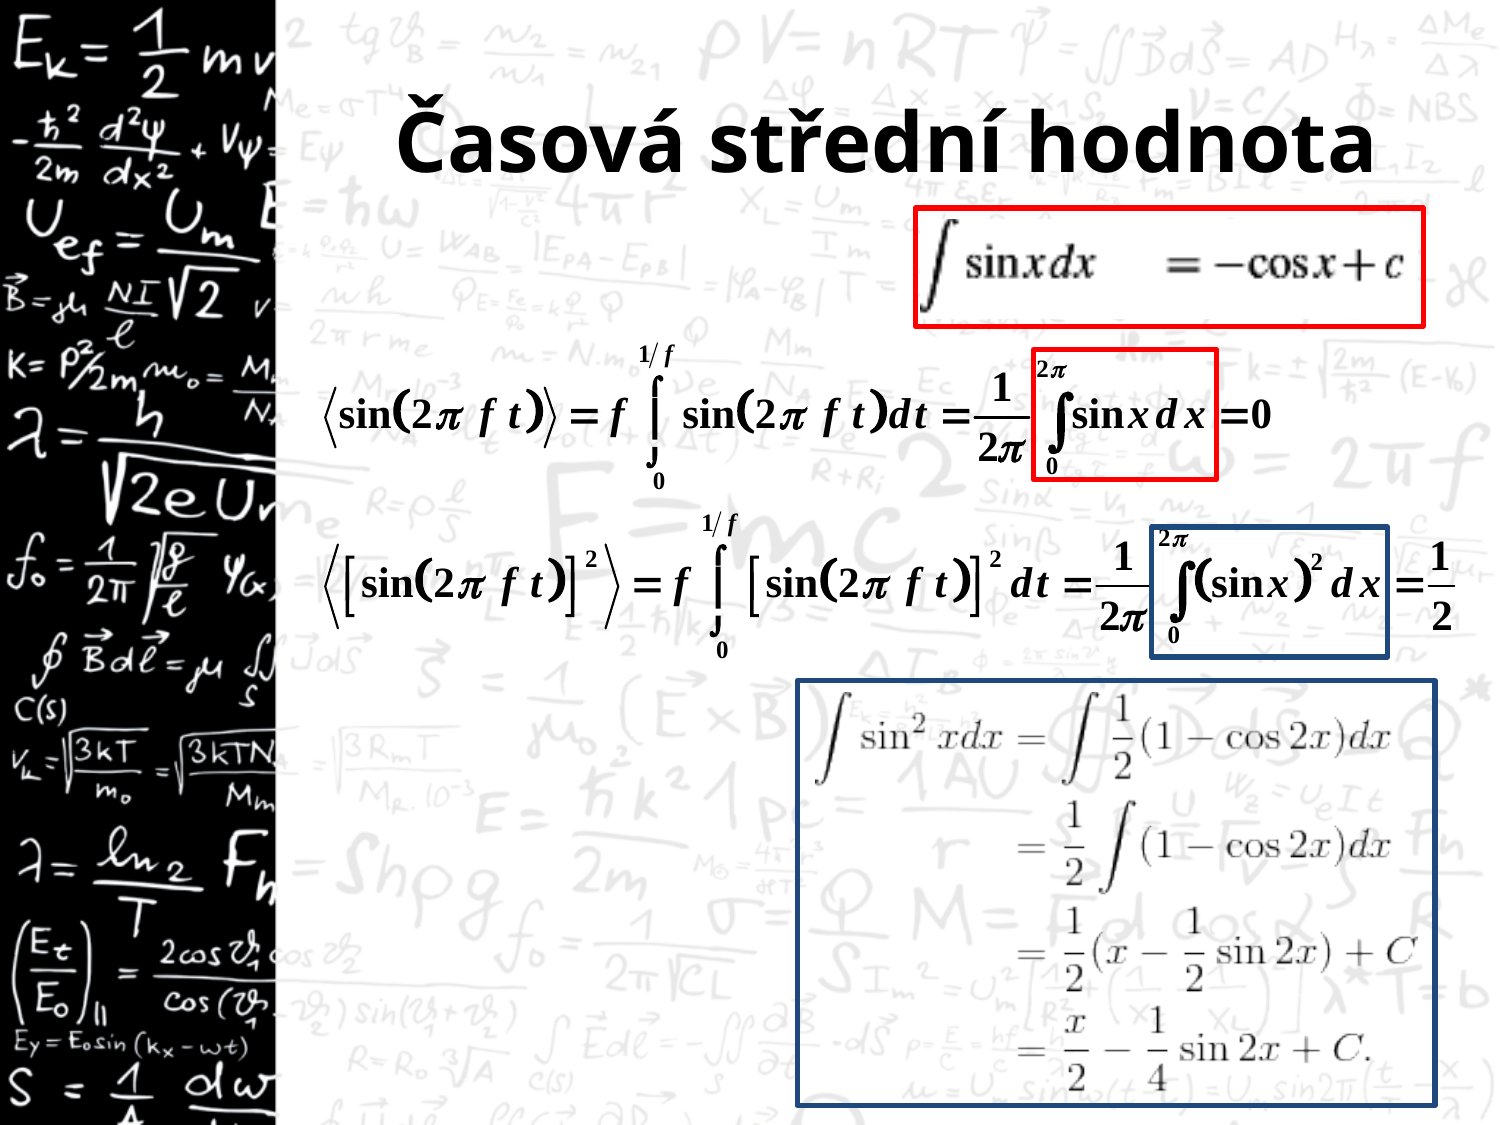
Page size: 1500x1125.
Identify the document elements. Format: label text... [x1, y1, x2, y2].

picture [0, 0, 1500, 1125]
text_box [320, 337, 1459, 664]
title Časová střední hodnota [312, 45, 1461, 233]
text_box [913, 206, 1425, 328]
text_box [795, 678, 1437, 1108]
